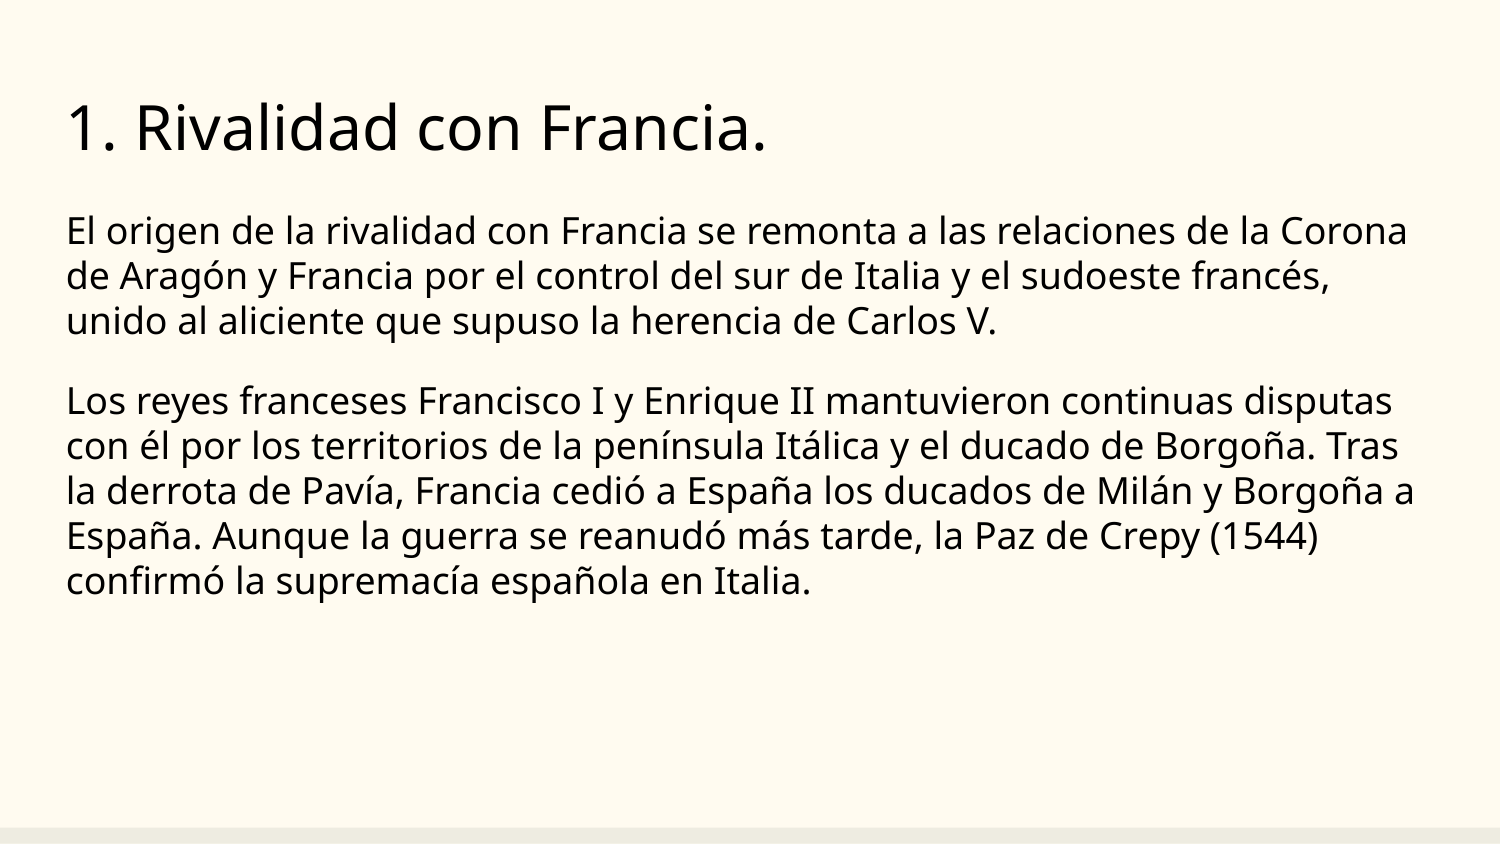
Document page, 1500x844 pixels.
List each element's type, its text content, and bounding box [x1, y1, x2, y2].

text_box 1. Rivalidad con Francia. [51, 72, 1449, 174]
text_box El origen de la rivalidad con Francia se remonta a las relaciones de la Corona de Aragón y Francia por el control del sur de Italia y el sudoeste francés, unido al aliciente que supuso la herencia de Carlos V. Los reyes franceses Francisco I y Enrique II mantuvieron continuas disputas con él por los territorios de la península Itálica y el ducado de Borgoña. Tras la derrota de Pavía, Francia cedió a España los ducados de Milán y Borgoña a España. Aunque la guerra se reanudó más tarde, la Paz de Crepy (1544) confirmó la supremacía española en Italia. [51, 192, 1449, 750]
